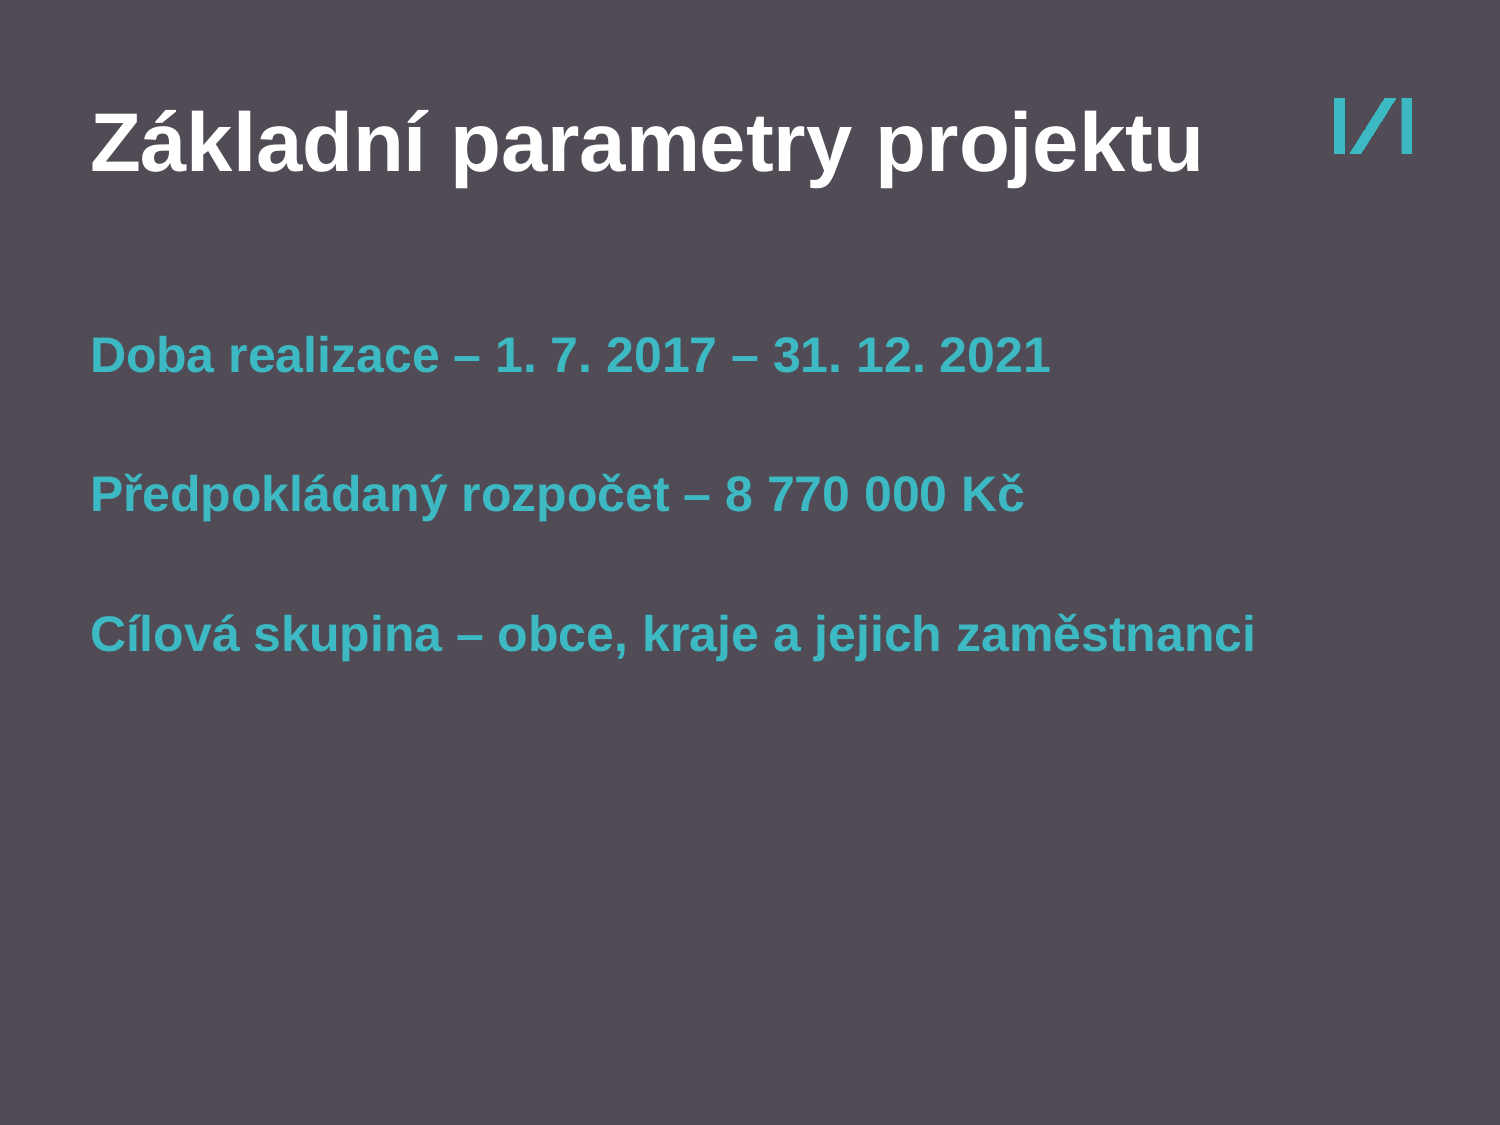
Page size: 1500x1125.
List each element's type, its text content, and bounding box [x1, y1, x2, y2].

list Doba realizace – 1. 7. 2017 – 31. 12. 2021 Předpokládaný rozpočet – 8 770 000 Kč Cílová skupina – obce, kraje a jejich zaměstnanci [75, 314, 1425, 1005]
title Základní parametry projektu [75, 45, 1282, 232]
picture [1334, 98, 1412, 154]
